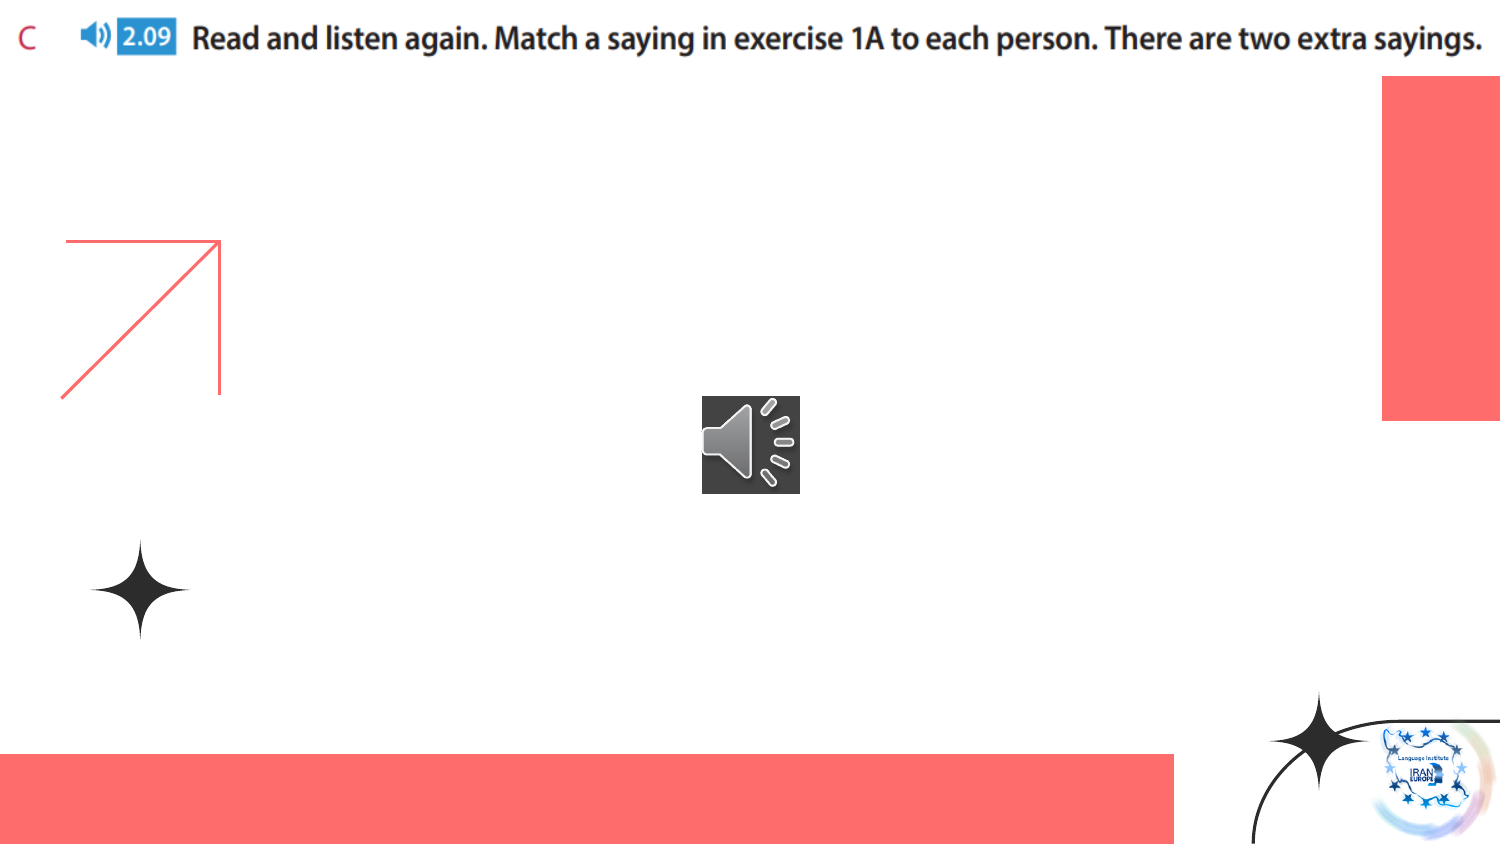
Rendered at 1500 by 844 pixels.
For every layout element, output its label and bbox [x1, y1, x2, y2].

picture [1364, 711, 1500, 844]
picture [1, 0, 1500, 76]
text_box [1382, 85, 1500, 422]
picture [700, 394, 801, 496]
text_box [60, 241, 220, 399]
text_box [89, 540, 191, 640]
